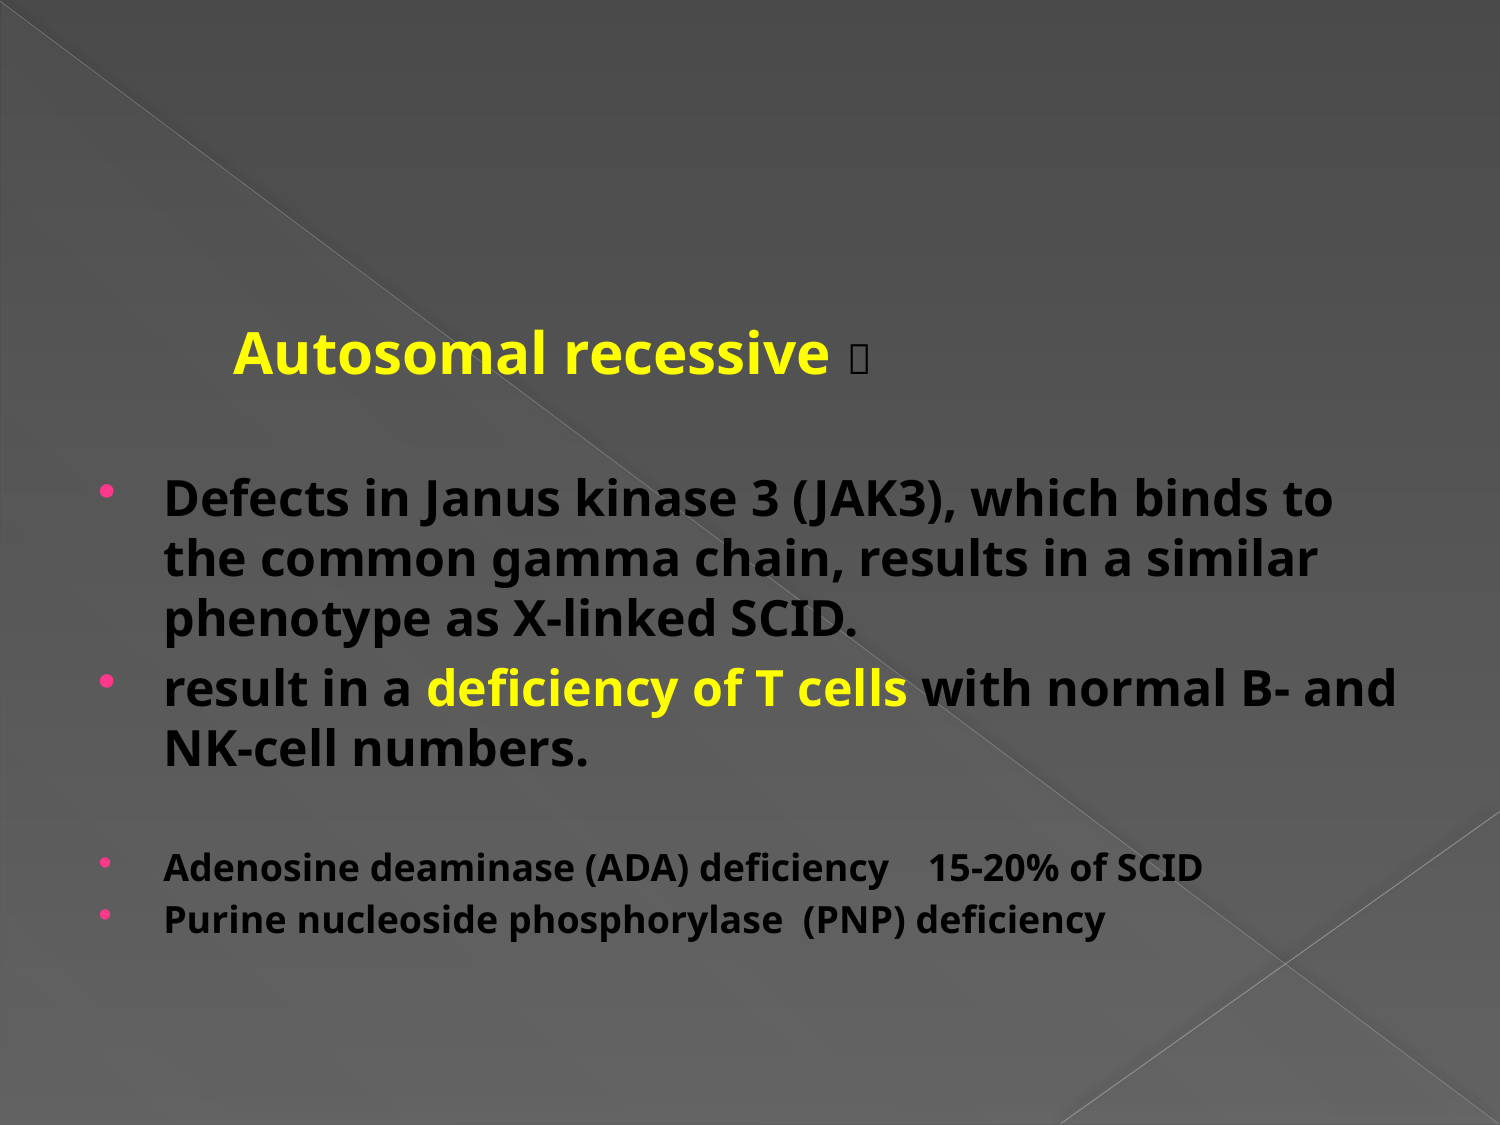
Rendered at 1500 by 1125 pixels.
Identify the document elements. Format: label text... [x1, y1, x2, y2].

list Autosomal recessive  Defects in Janus kinase 3 (JAK3), which binds to the common gamma chain, results in a similar phenotype as X-linked SCID. result in a deficiency of T cells with normal B- and NK-cell numbers. Adenosine deaminase (ADA) deficiency 15-20% of SCID Purine nucleoside phosphorylase (PNP) deficiency [75, 308, 1425, 1059]
